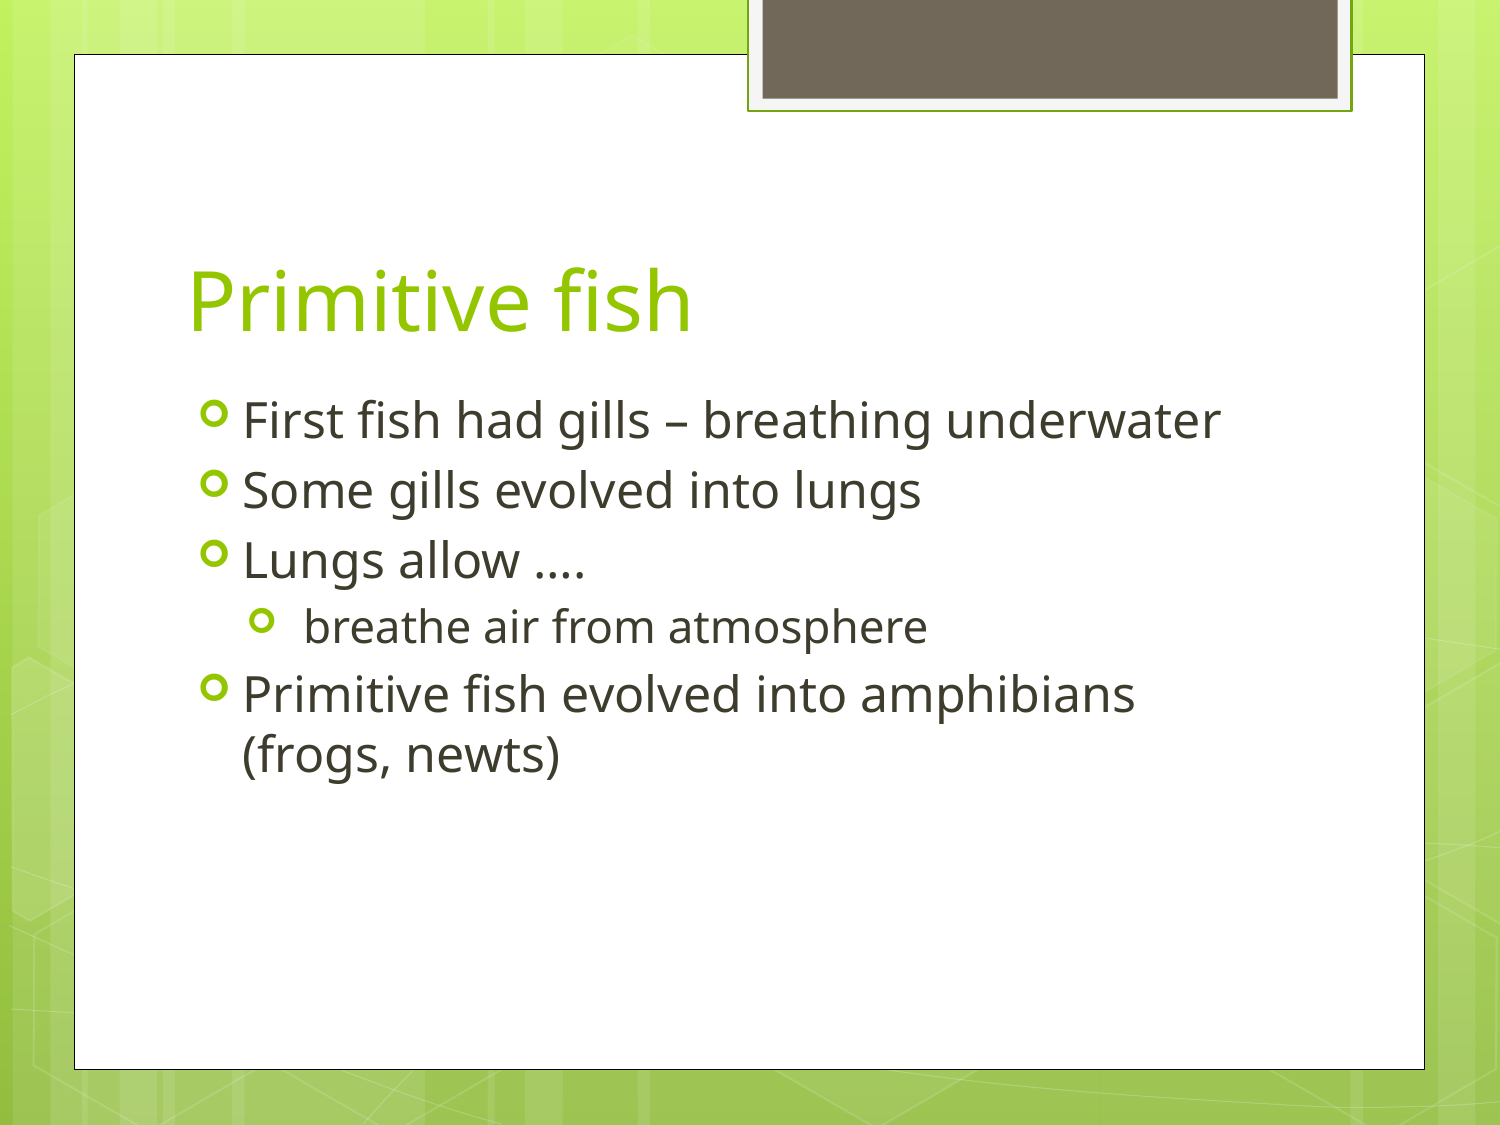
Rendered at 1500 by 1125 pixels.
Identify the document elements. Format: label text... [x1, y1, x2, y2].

title Primitive fish [171, 168, 1324, 357]
list First fish had gills – breathing underwater Some gills evolved into lungs Lungs allow …. breathe air from atmosphere Primitive fish evolved into amphibians (frogs, newts) [171, 381, 1283, 957]
